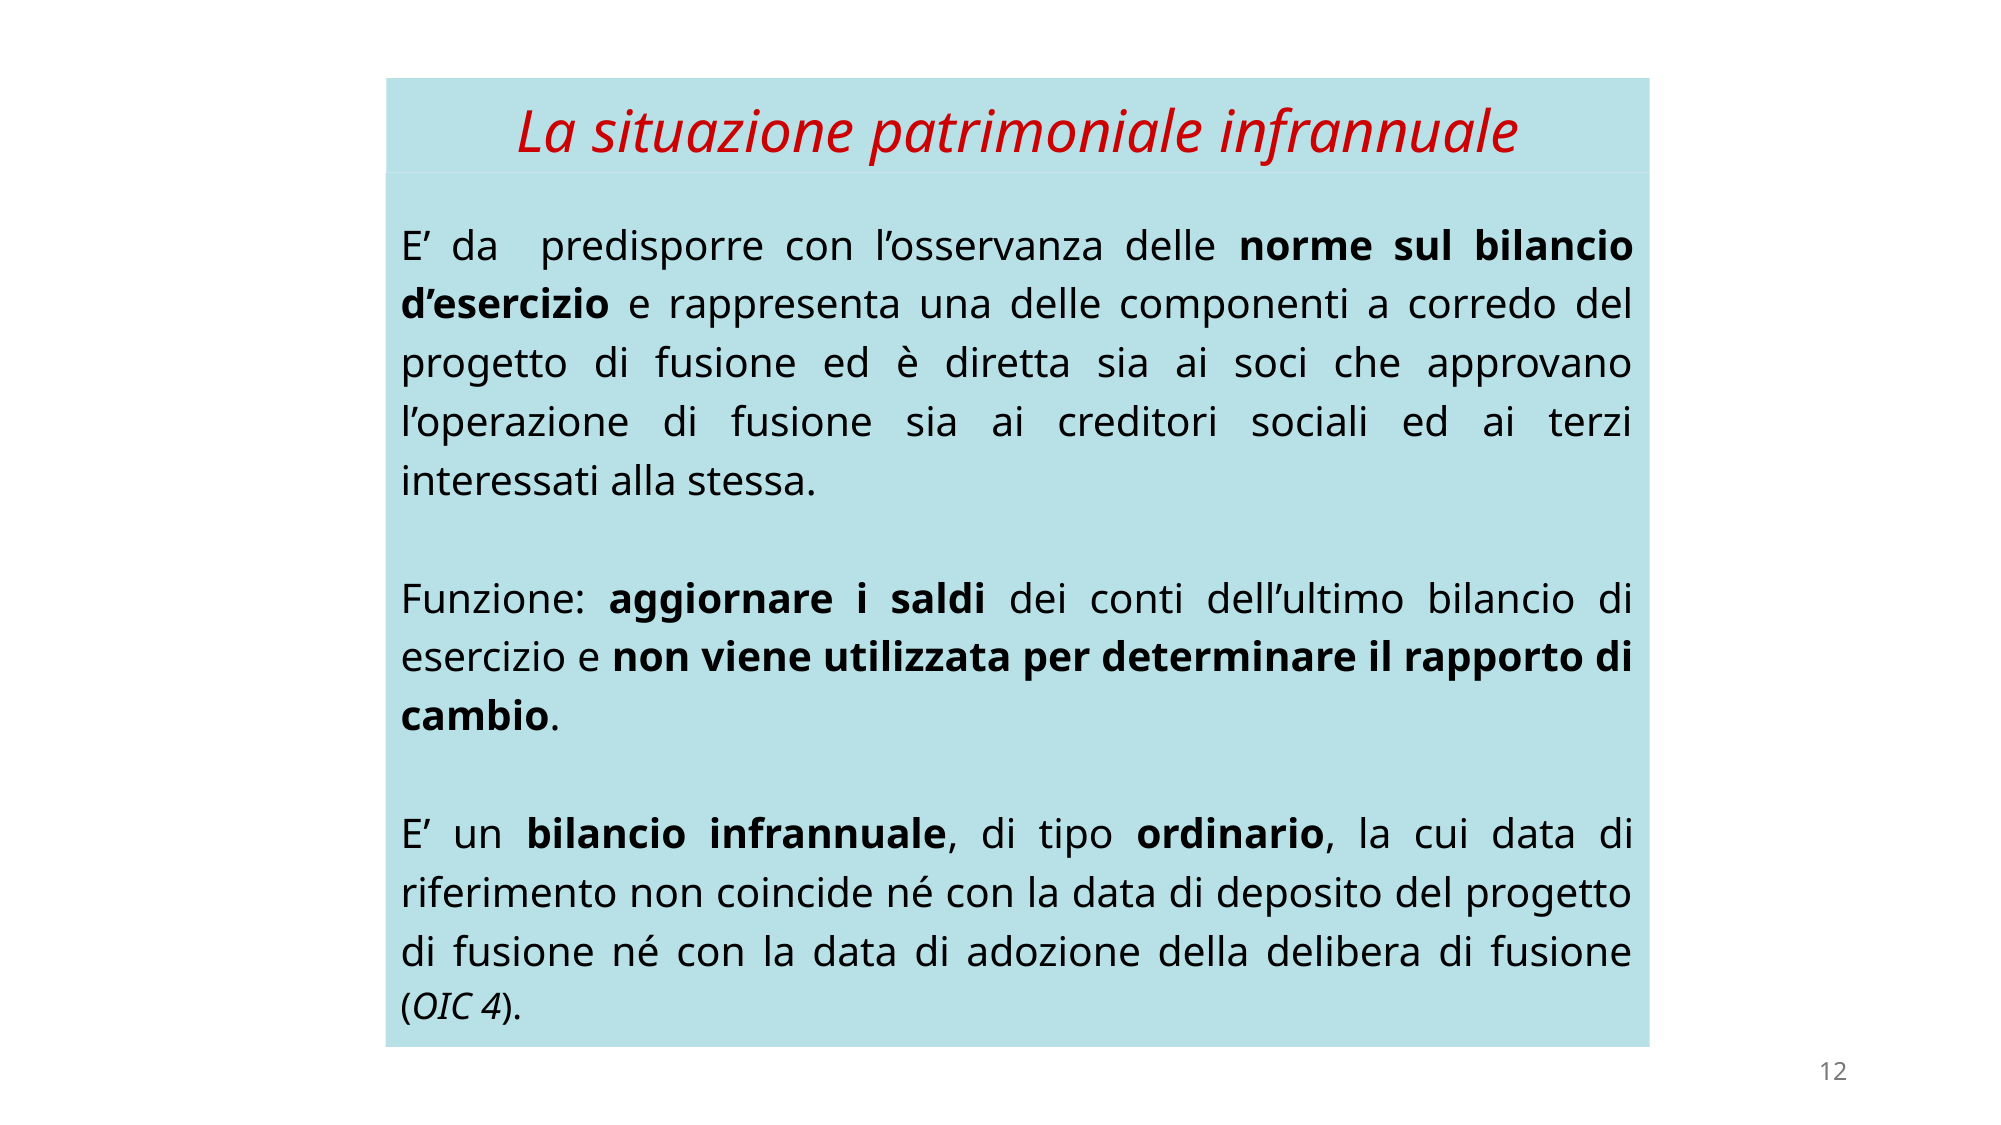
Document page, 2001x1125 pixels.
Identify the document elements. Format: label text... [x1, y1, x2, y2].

subtitle E’ da predisporre con l’osservanza delle norme sul bilancio d’esercizio e rappresenta una delle componenti a corredo del progetto di fusione ed è diretta sia ai soci che approvano l’operazione di fusione sia ai creditori sociali ed ai terzi interessati alla stessa. Funzione: aggiornare i saldi dei conti dell’ultimo bilancio di esercizio e non viene utilizzata per determinare il rapporto di cambio. E’ un bilancio infrannuale, di tipo ordinario, la cui data di riferimento non coincide né con la data di deposito del progetto di fusione né con la data di adozione della delibera di fusione (OIC 4). [385, 172, 1650, 1047]
title La situazione patrimoniale infrannuale [386, 78, 1650, 172]
slide_number 12 [1412, 1042, 1863, 1103]
